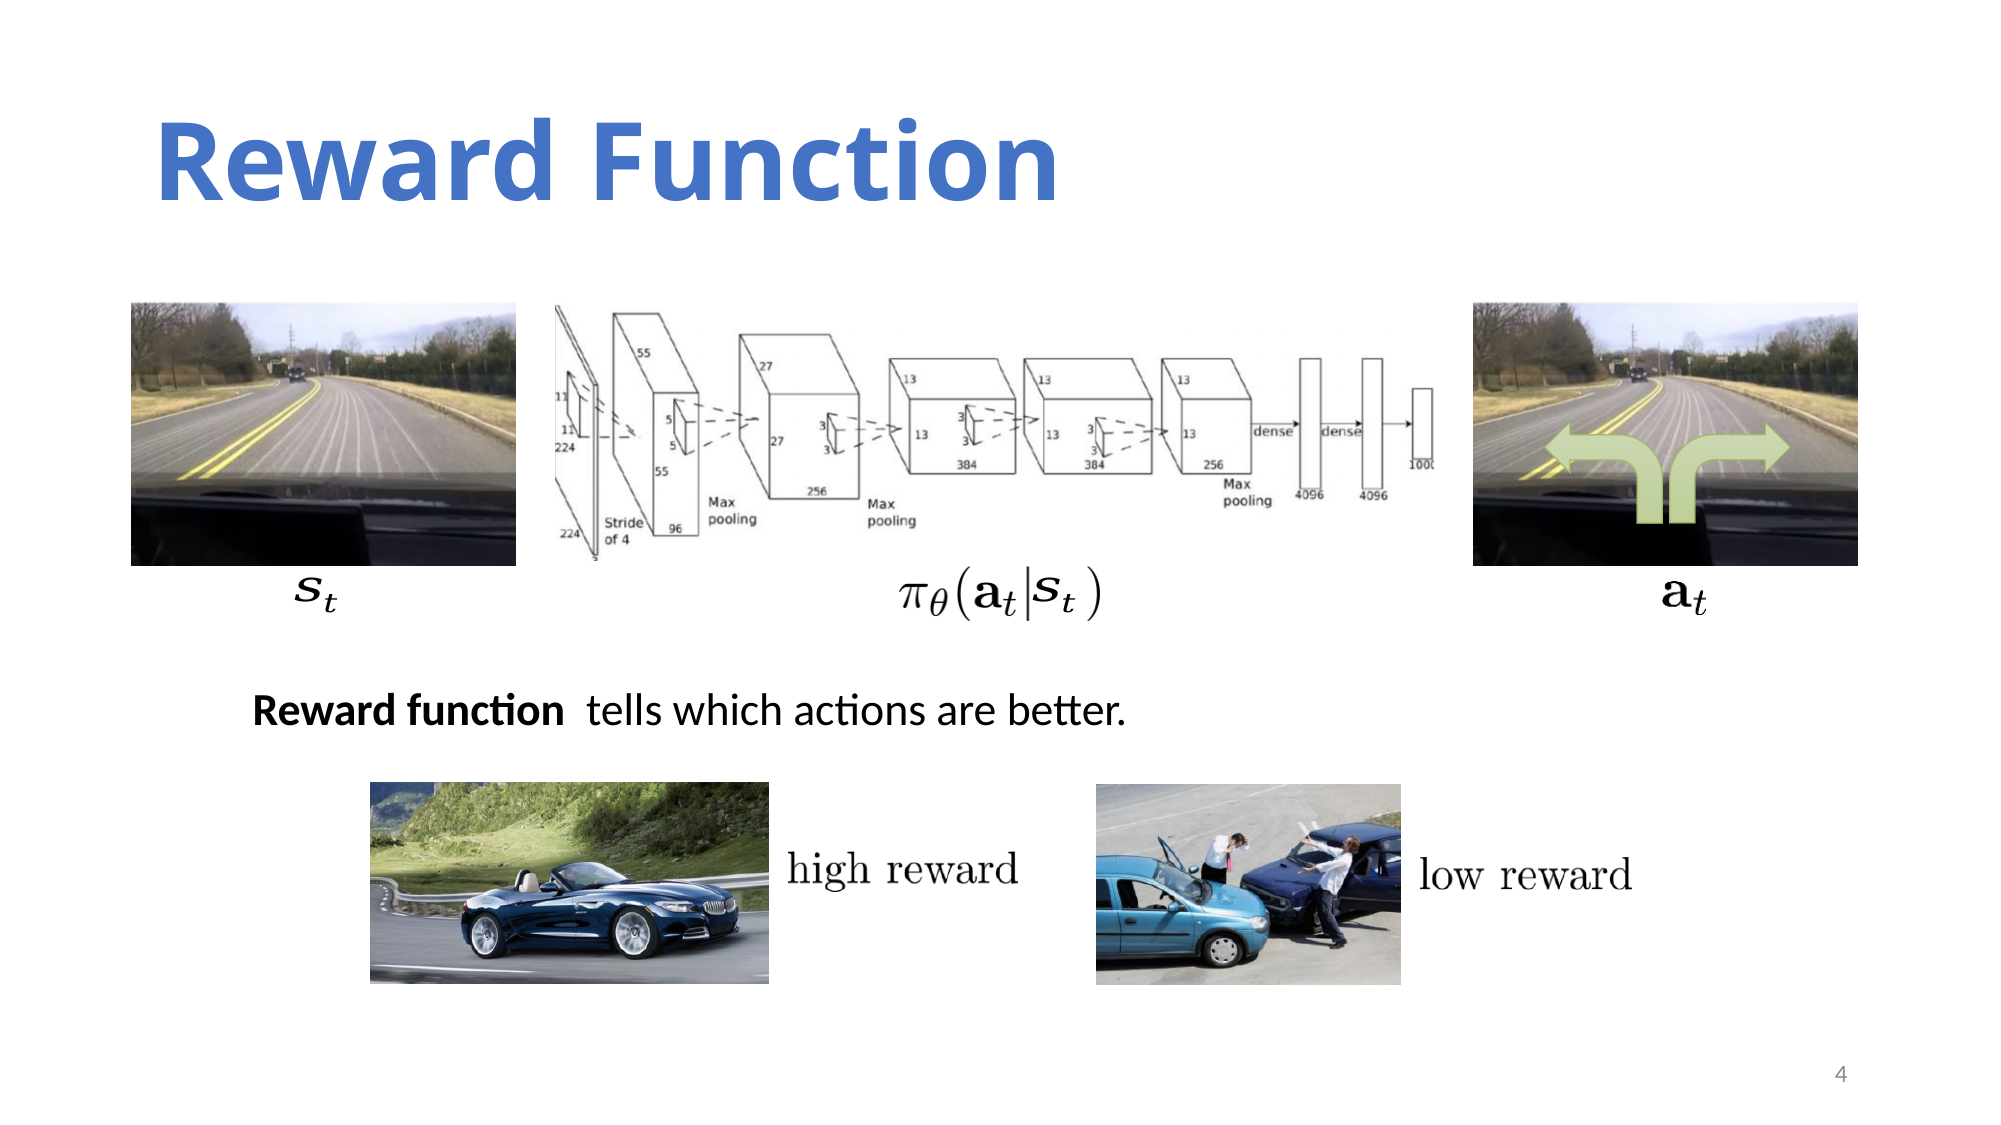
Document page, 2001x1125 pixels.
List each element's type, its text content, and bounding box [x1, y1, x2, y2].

text_box Reward Function [137, 29, 1863, 243]
slide_number 4 [1412, 1042, 1863, 1103]
picture [340, 754, 1660, 1009]
picture [43, 243, 1957, 653]
